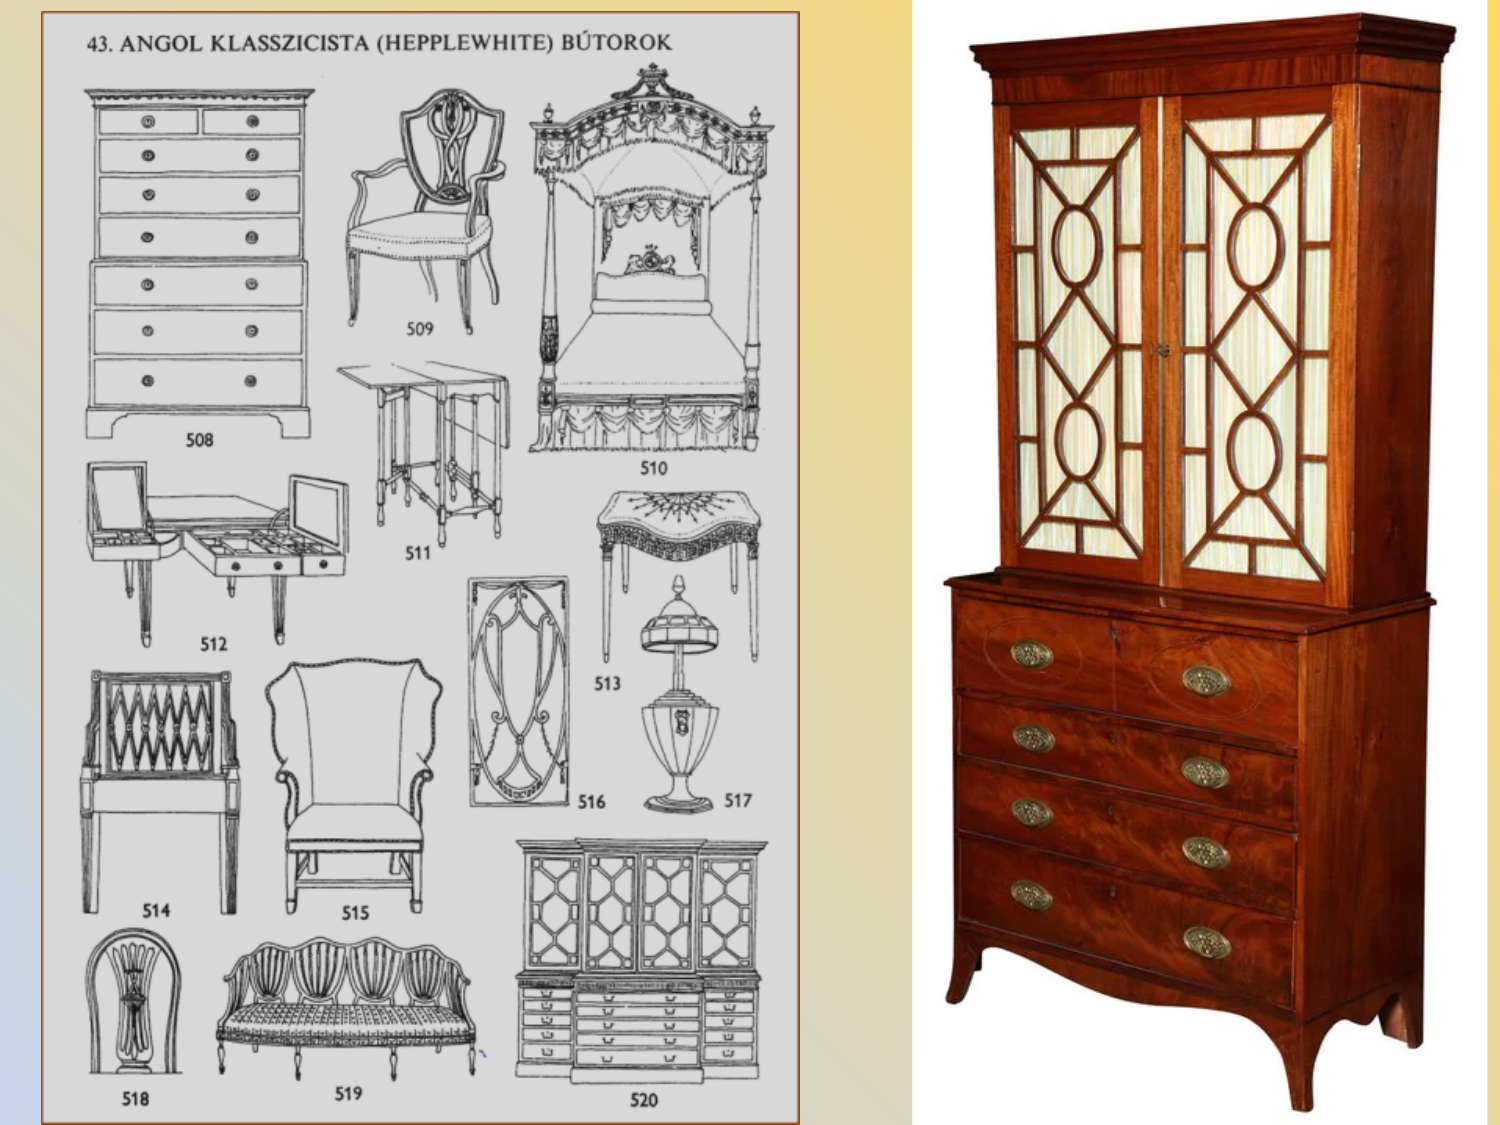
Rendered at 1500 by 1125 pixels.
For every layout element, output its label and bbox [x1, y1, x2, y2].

picture [912, 0, 1488, 1125]
picture [41, 11, 800, 1125]
